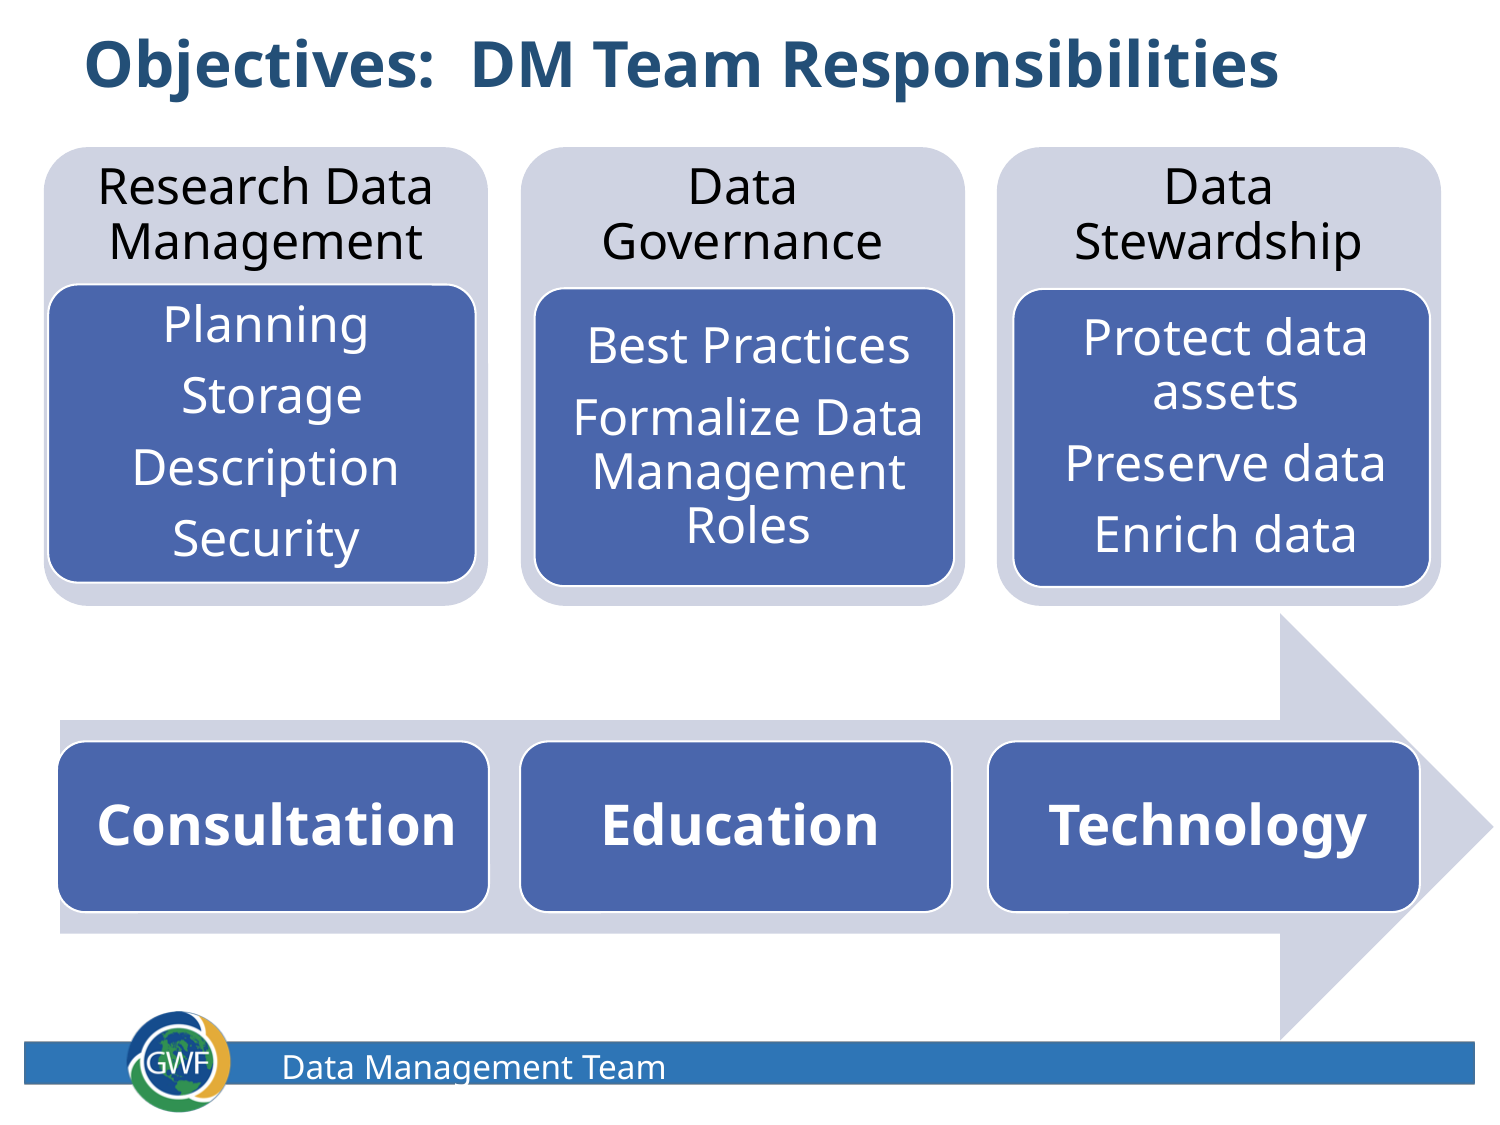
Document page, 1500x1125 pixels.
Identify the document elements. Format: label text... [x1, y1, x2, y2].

text_box Objectives: DM Team Responsibilities [30, 0, 1335, 134]
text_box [41, 147, 1442, 606]
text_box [56, 613, 1498, 1041]
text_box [24, 1011, 1475, 1113]
